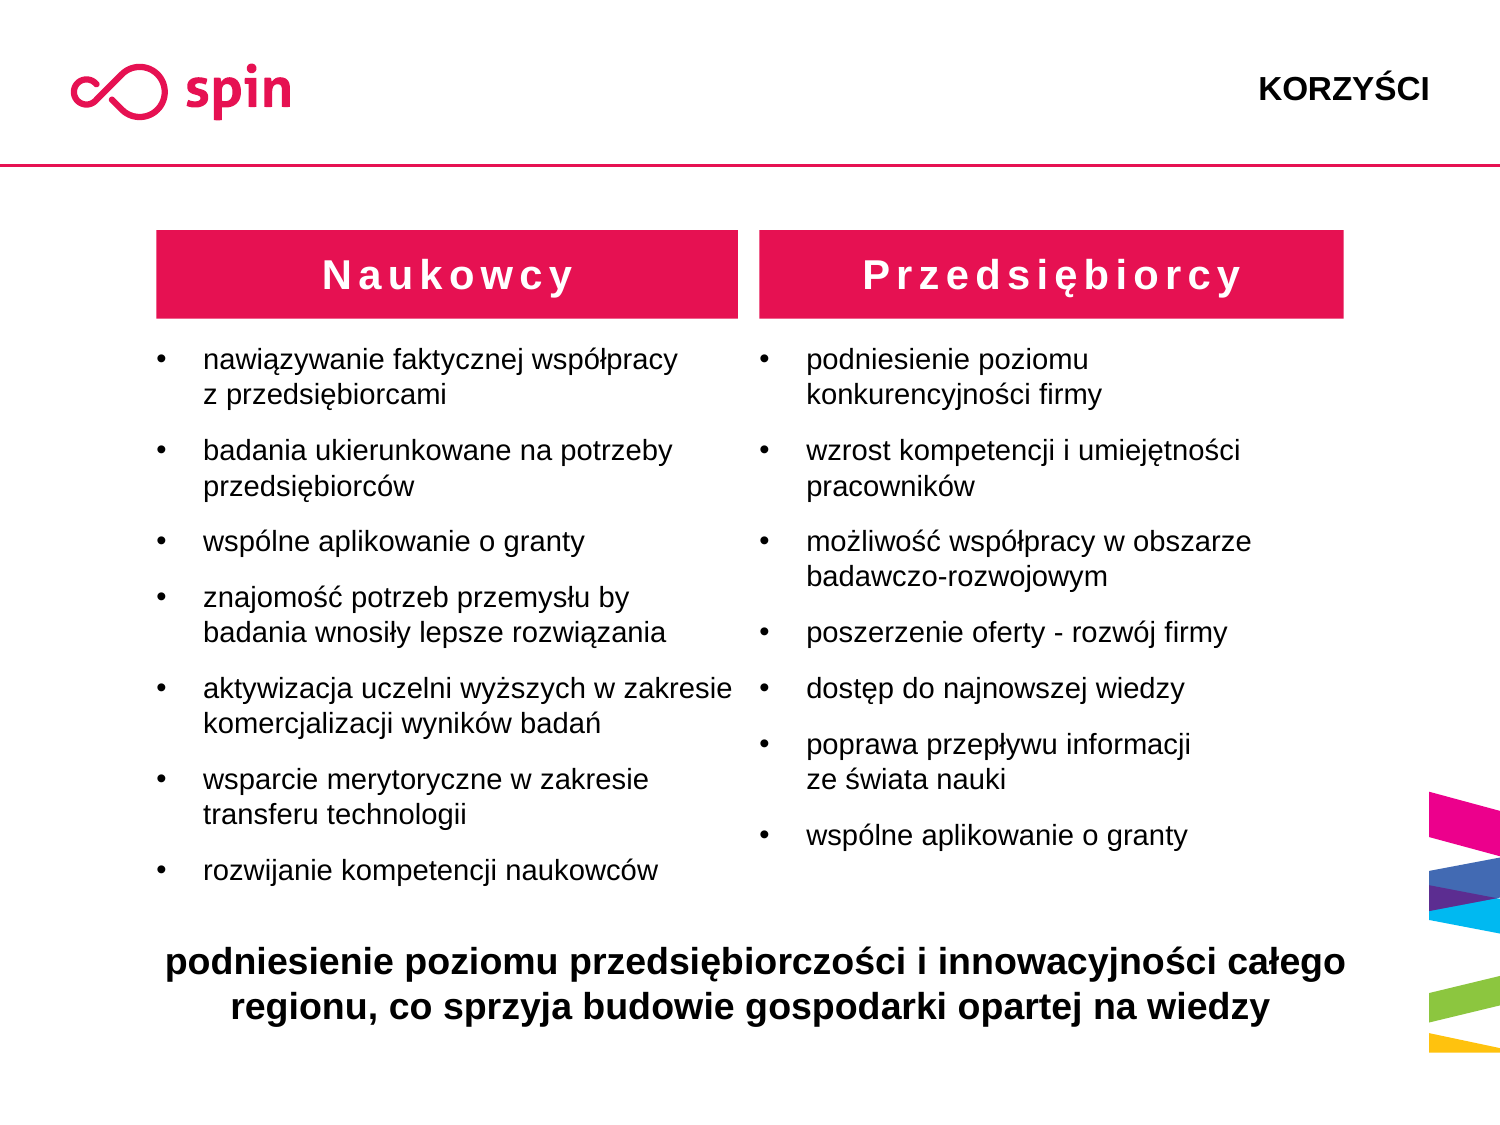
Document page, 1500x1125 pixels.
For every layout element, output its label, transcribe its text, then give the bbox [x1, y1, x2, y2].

list Naukowcy [156, 230, 738, 319]
title KORZYŚCI [309, 59, 1430, 121]
list nawiązywanie faktycznej współpracy z przedsiębiorcami badania ukierunkowane na potrzeby przedsiębiorców wspólne aplikowanie o granty znajomość potrzeb przemysłu by badania wnosiły lepsze rozwiązania aktywizacja uczelni wyższych w zakresie komercjalizacji wyników badań wsparcie merytoryczne w zakresie transferu technologii rozwijanie kompetencji naukowców [156, 340, 738, 929]
text_box podniesienie poziomu przedsiębiorczości i innowacyjności całego regionu, co sprzyja budowie gospodarki opartej na wiedzy [120, 929, 1393, 1080]
list podniesienie poziomu konkurencyjności firmy wzrost kompetencji i umiejętności pracowników możliwość współpracy w obszarze badawczo-rozwojowym poszerzenie oferty - rozwój firmy dostęp do najnowszej wiedzy poprawa przepływu informacji ze świata nauki wspólne aplikowanie o granty [759, 340, 1344, 929]
list Przedsiębiorcy [759, 230, 1344, 319]
